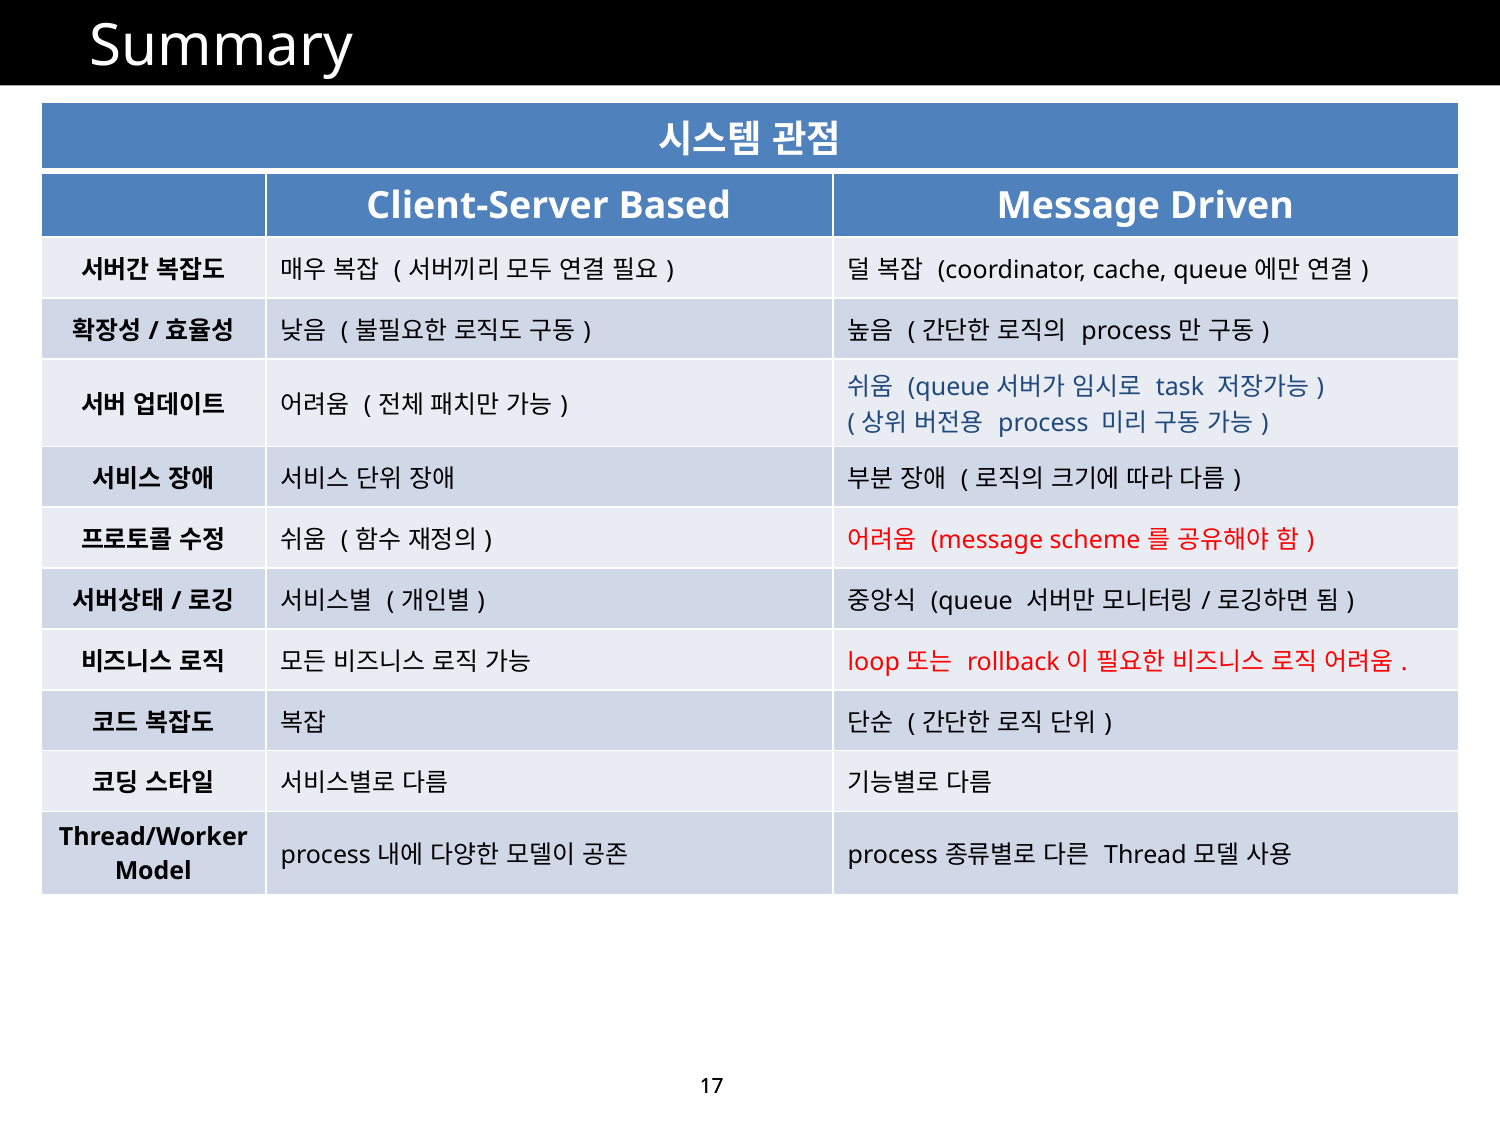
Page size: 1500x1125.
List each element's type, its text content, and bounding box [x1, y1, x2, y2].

table_cell 서비스 장애 [42, 447, 265, 506]
table_cell 비즈니스 로직 [42, 630, 265, 689]
table_cell 복잡 [267, 691, 832, 750]
table_cell 서버상태/로깅 [42, 569, 265, 628]
table_cell 확장성/효율성 [42, 299, 265, 358]
table_header 시스템 관점 [42, 103, 1458, 168]
table_cell Client-Server Based [267, 174, 832, 236]
table_cell 부분 장애 (로직의 크기에 따라 다름) [834, 447, 1458, 506]
table_cell 서버간 복잡도 [42, 238, 265, 297]
table_cell 덜 복잡 (coordinator, cache, queue에만 연결) [834, 238, 1458, 297]
table_cell 단순 (간단한 로직 단위) [834, 691, 1458, 750]
table_cell 어려움 (message scheme를 공유해야 함) [834, 508, 1458, 567]
table_cell 서비스별 (개인별) [267, 569, 832, 628]
table_cell [42, 174, 265, 236]
table_cell process내에 다양한 모델이 공존 [267, 812, 832, 894]
table_cell 모든 비즈니스 로직 가능 [267, 630, 832, 689]
table_cell 쉬움 (queue서버가 임시로 task 저장가능) (상위 버전용 process 미리 구동 가능) [834, 360, 1458, 446]
table_cell 매우 복잡 (서버끼리 모두 연결 필요) [267, 238, 832, 297]
table_cell 쉬움 (함수 재정의) [267, 508, 832, 567]
table_cell 서버 업데이트 [42, 360, 265, 446]
table_cell 중앙식 (queue 서버만 모니터링/로깅하면 됨) [834, 569, 1458, 628]
table_cell 낮음 (불필요한 로직도 구동) [267, 299, 832, 358]
table_cell Thread/Worker Model [42, 812, 265, 894]
table_cell 높음 (간단한 로직의 process만 구동) [834, 299, 1458, 358]
table_cell loop또는 rollback이 필요한 비즈니스 로직 어려움. [834, 630, 1458, 689]
table_cell Message Driven [834, 174, 1458, 236]
table_cell 어려움 (전체 패치만 가능) [267, 360, 832, 446]
table_cell process종류별로 다른 Thread모델 사용 [834, 812, 1458, 894]
table_cell 기능별로 다름 [834, 751, 1458, 811]
table_cell 서비스별로 다름 [267, 751, 832, 811]
table_cell 코딩 스타일 [42, 751, 265, 811]
table_cell 프로토콜 수정 [42, 508, 265, 567]
title Summary [75, 0, 1483, 90]
table_cell 코드 복잡도 [42, 691, 265, 750]
table_cell 서비스 단위 장애 [267, 447, 832, 506]
